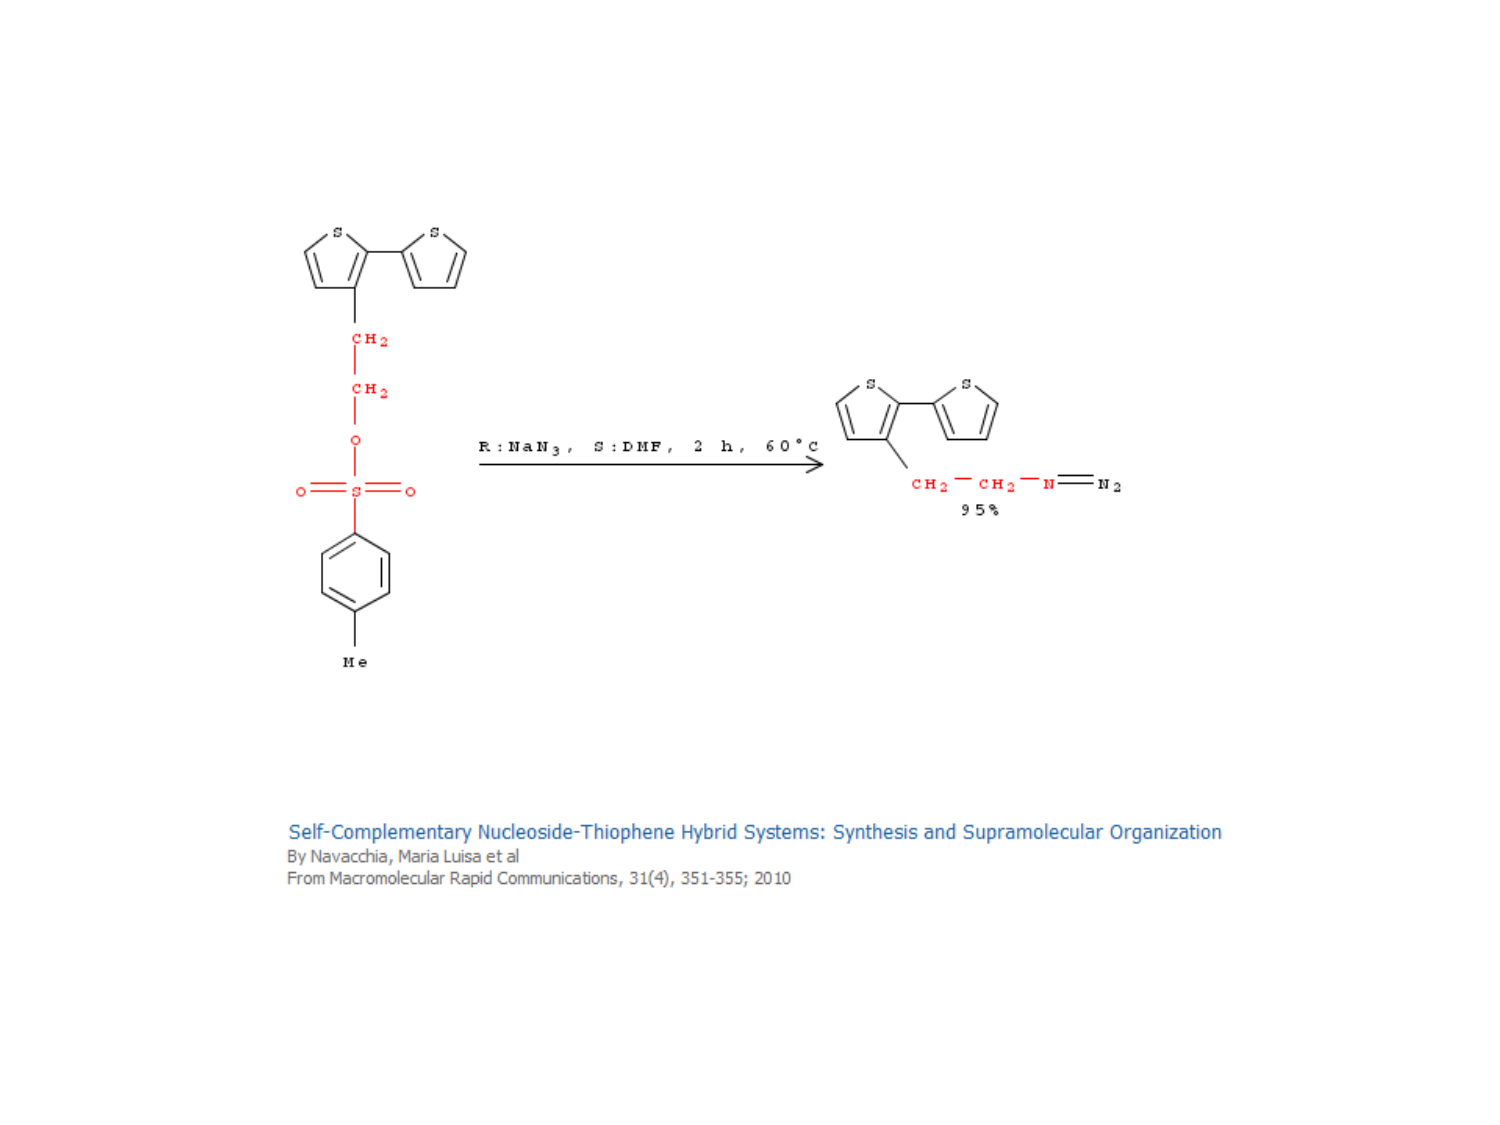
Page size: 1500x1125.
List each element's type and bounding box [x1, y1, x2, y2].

picture [259, 216, 1241, 909]
